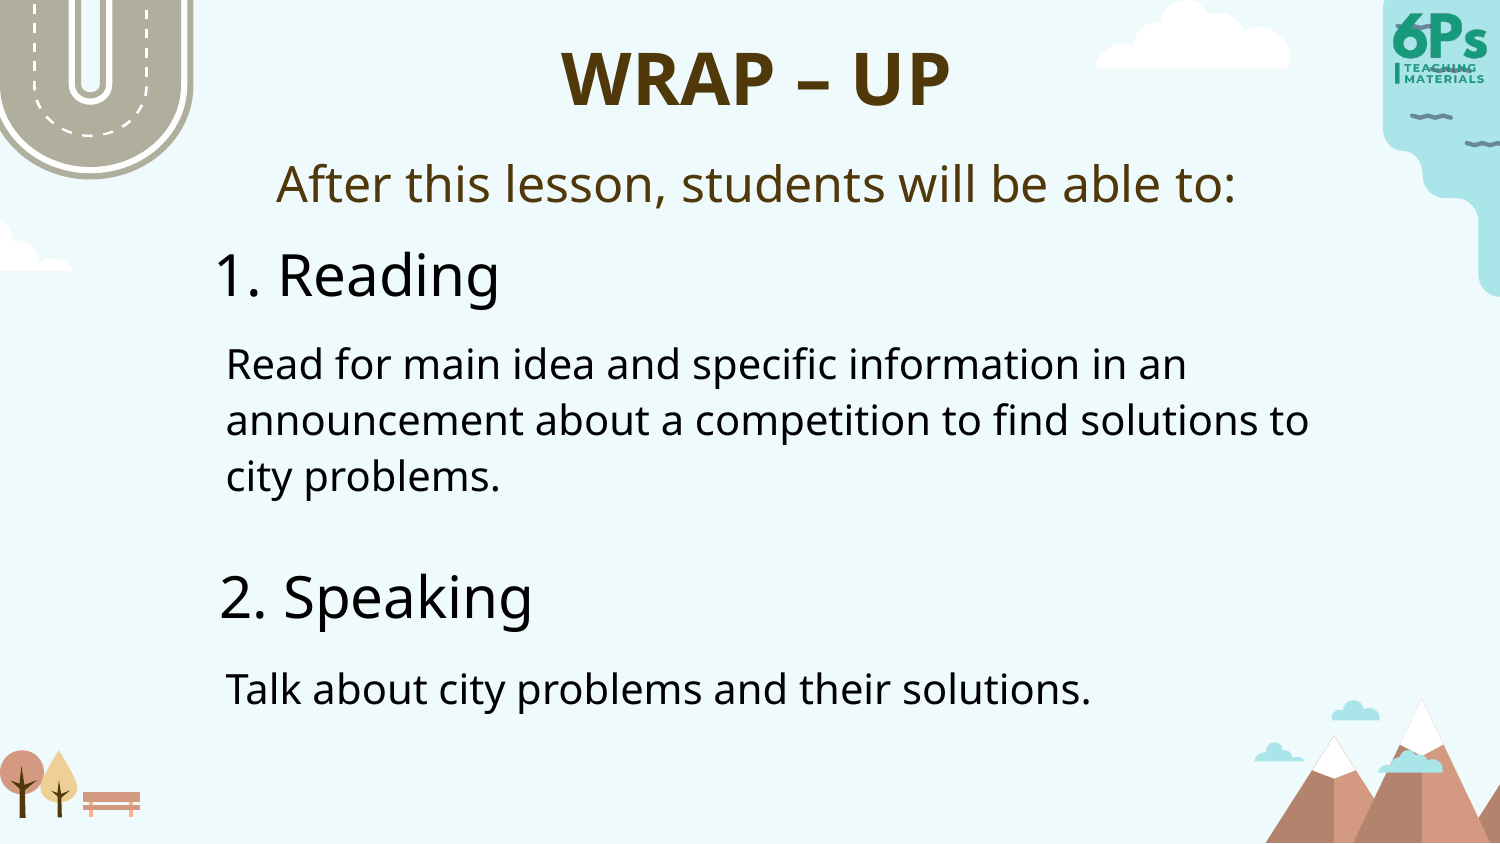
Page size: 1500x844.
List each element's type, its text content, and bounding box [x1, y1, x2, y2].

picture [1336, 0, 1500, 152]
text_box After this lesson, students will be able to: [74, 137, 1440, 232]
title WRAP – UP [134, 17, 1331, 111]
text_box Talk about city problems and their solutions. [210, 648, 1327, 720]
text_box Read for main idea and specific information in an announcement about a competition to find solutions to city problems. [210, 323, 1357, 508]
text_box 2. Speaking [204, 552, 549, 638]
text_box 1. Reading [198, 231, 532, 316]
